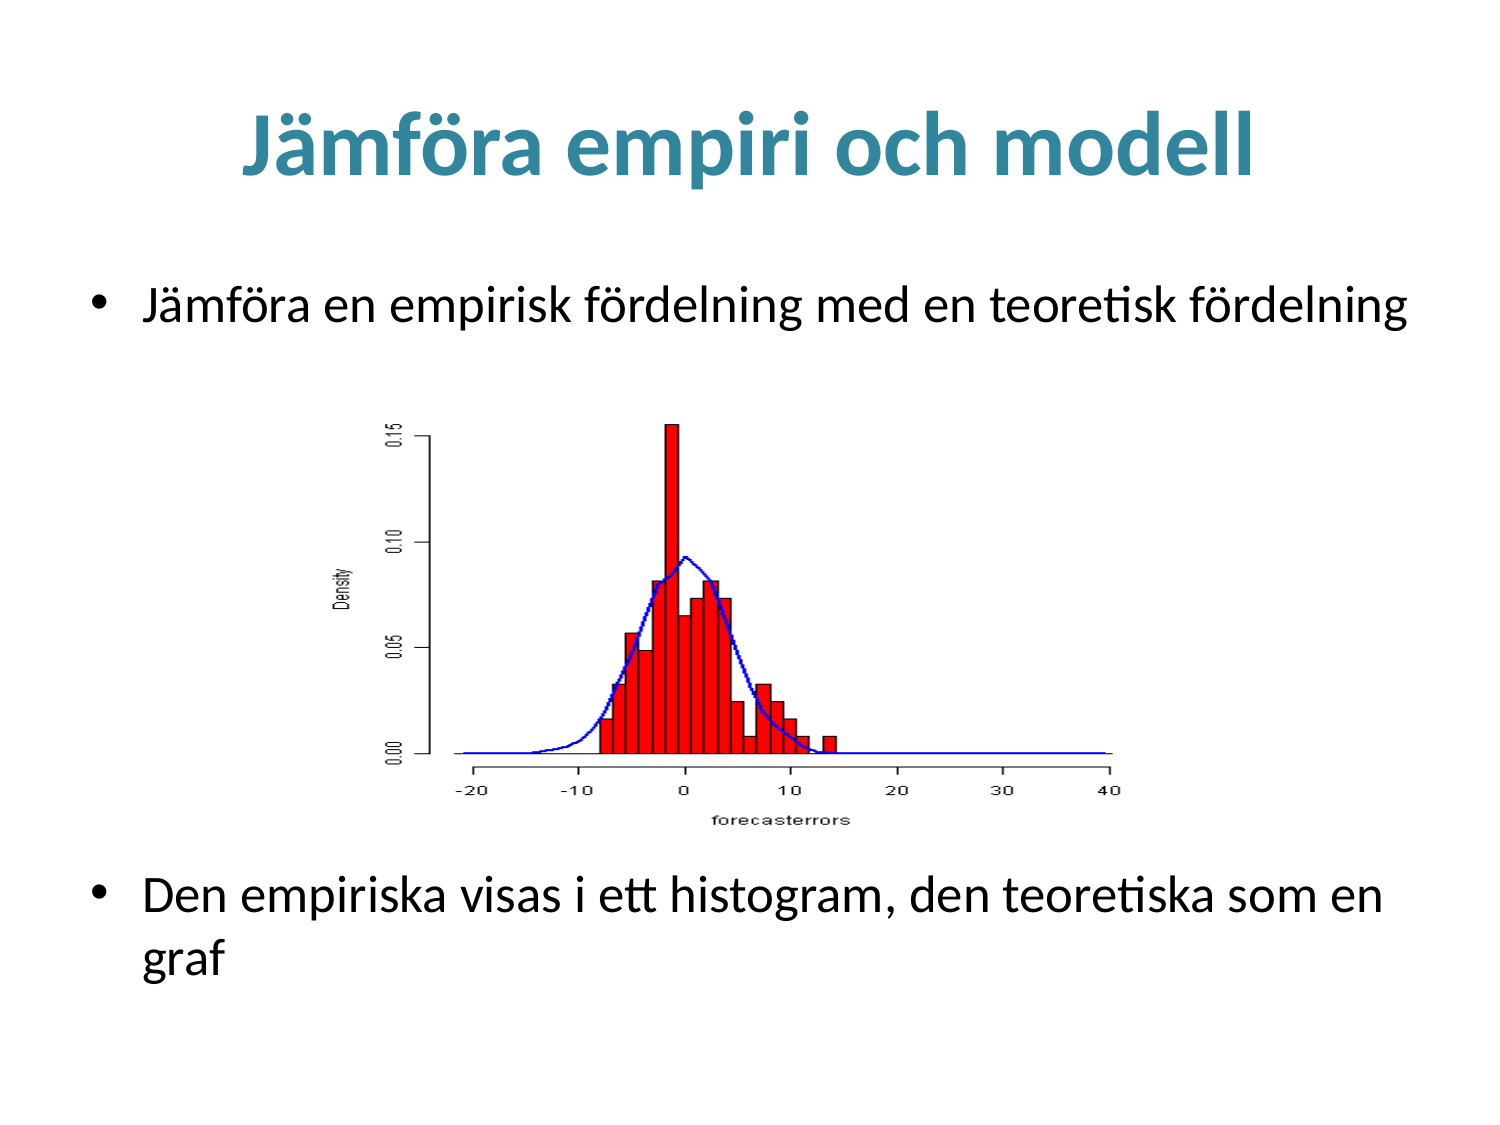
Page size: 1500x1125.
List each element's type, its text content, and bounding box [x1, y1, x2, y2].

title Jämföra empiri och modell [75, 45, 1425, 233]
list Jämföra en empirisk fördelning med en teoretisk fördelning Den empiriska visas i ett histogram, den teoretiska som en graf [75, 262, 1425, 1005]
picture [324, 420, 1134, 835]
